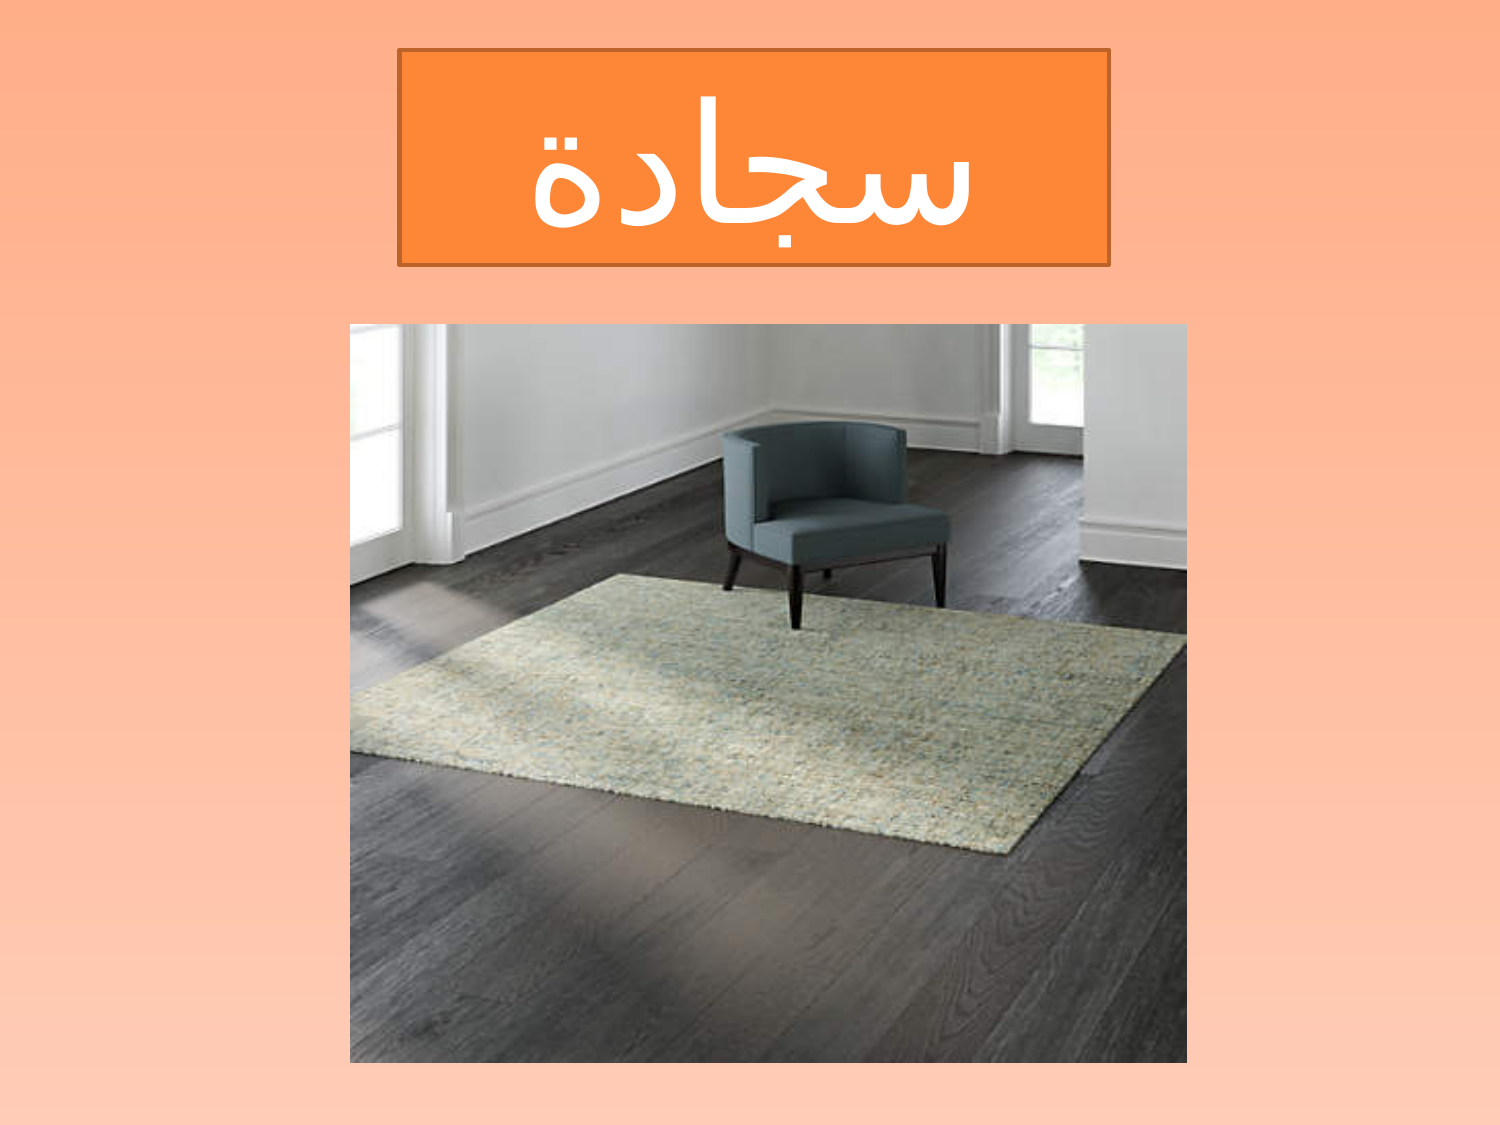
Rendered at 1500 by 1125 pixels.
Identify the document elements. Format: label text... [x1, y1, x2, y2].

picture [349, 324, 1187, 1063]
text_box سجادة [397, 48, 1111, 267]
